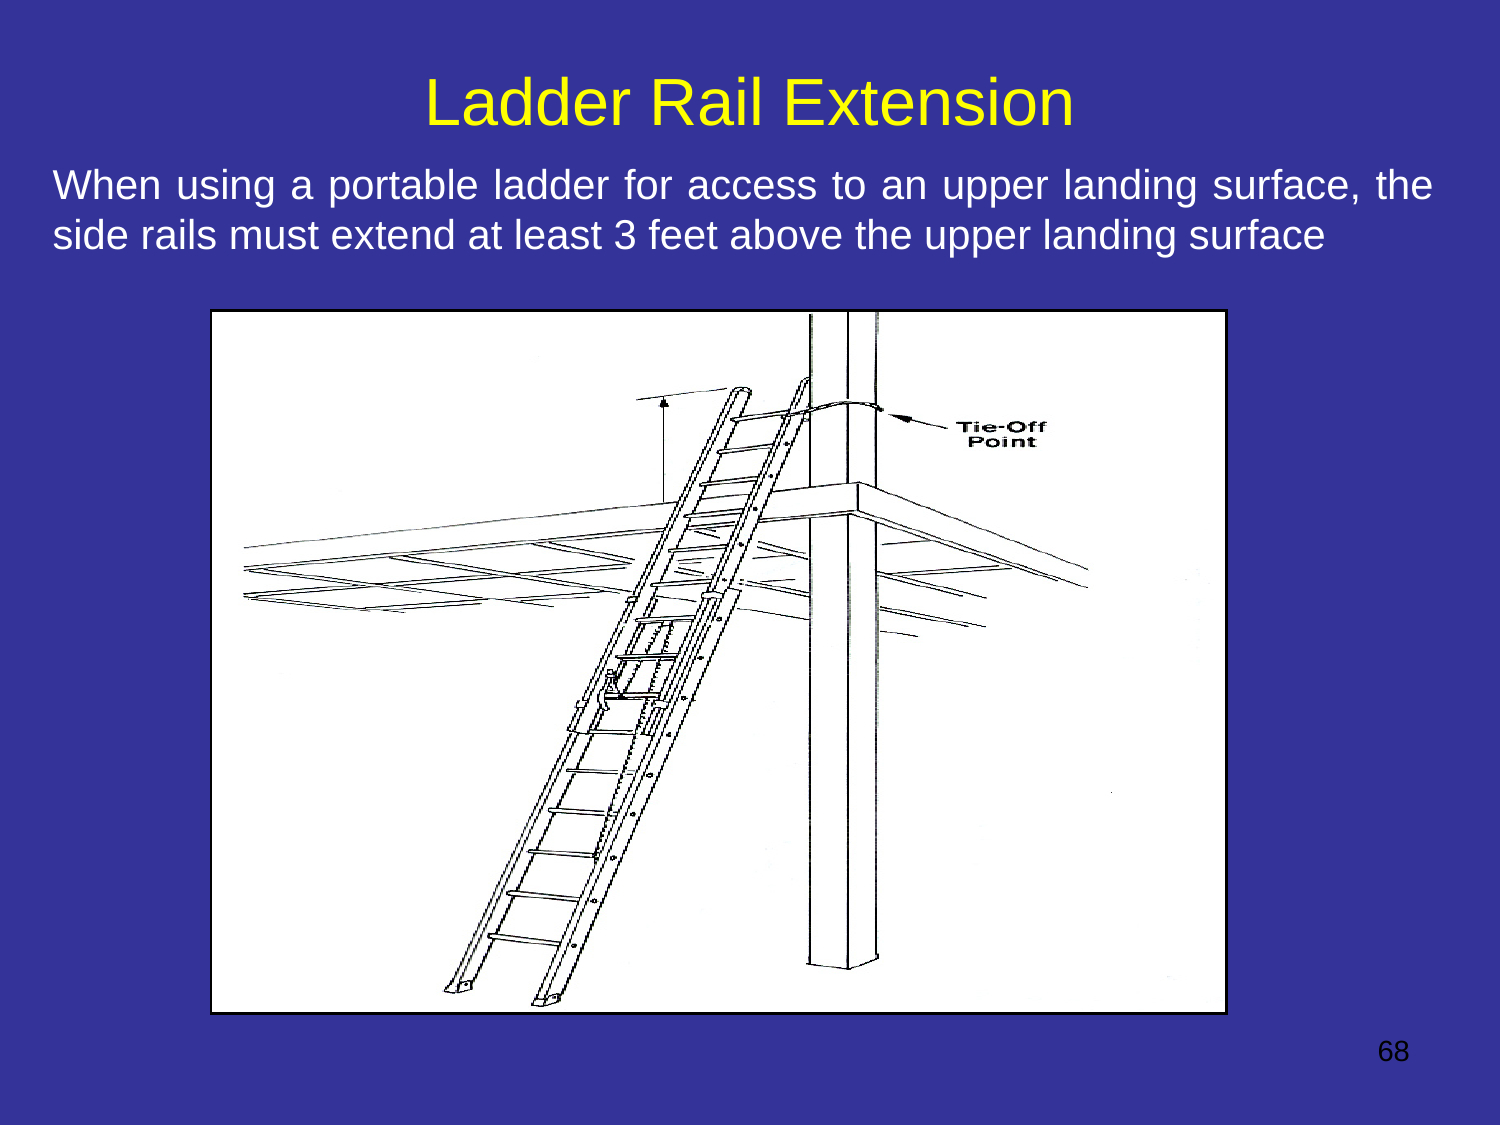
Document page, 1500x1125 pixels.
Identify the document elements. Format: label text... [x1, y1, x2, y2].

title Ladder Rail Extension [75, 45, 1425, 149]
slide_number 68 [1074, 1024, 1426, 1103]
text_box When using a portable ladder for access to an upper landing surface, the side rails must extend at least 3 feet above the upper landing surface [37, 149, 1450, 266]
picture [212, 311, 1226, 1013]
